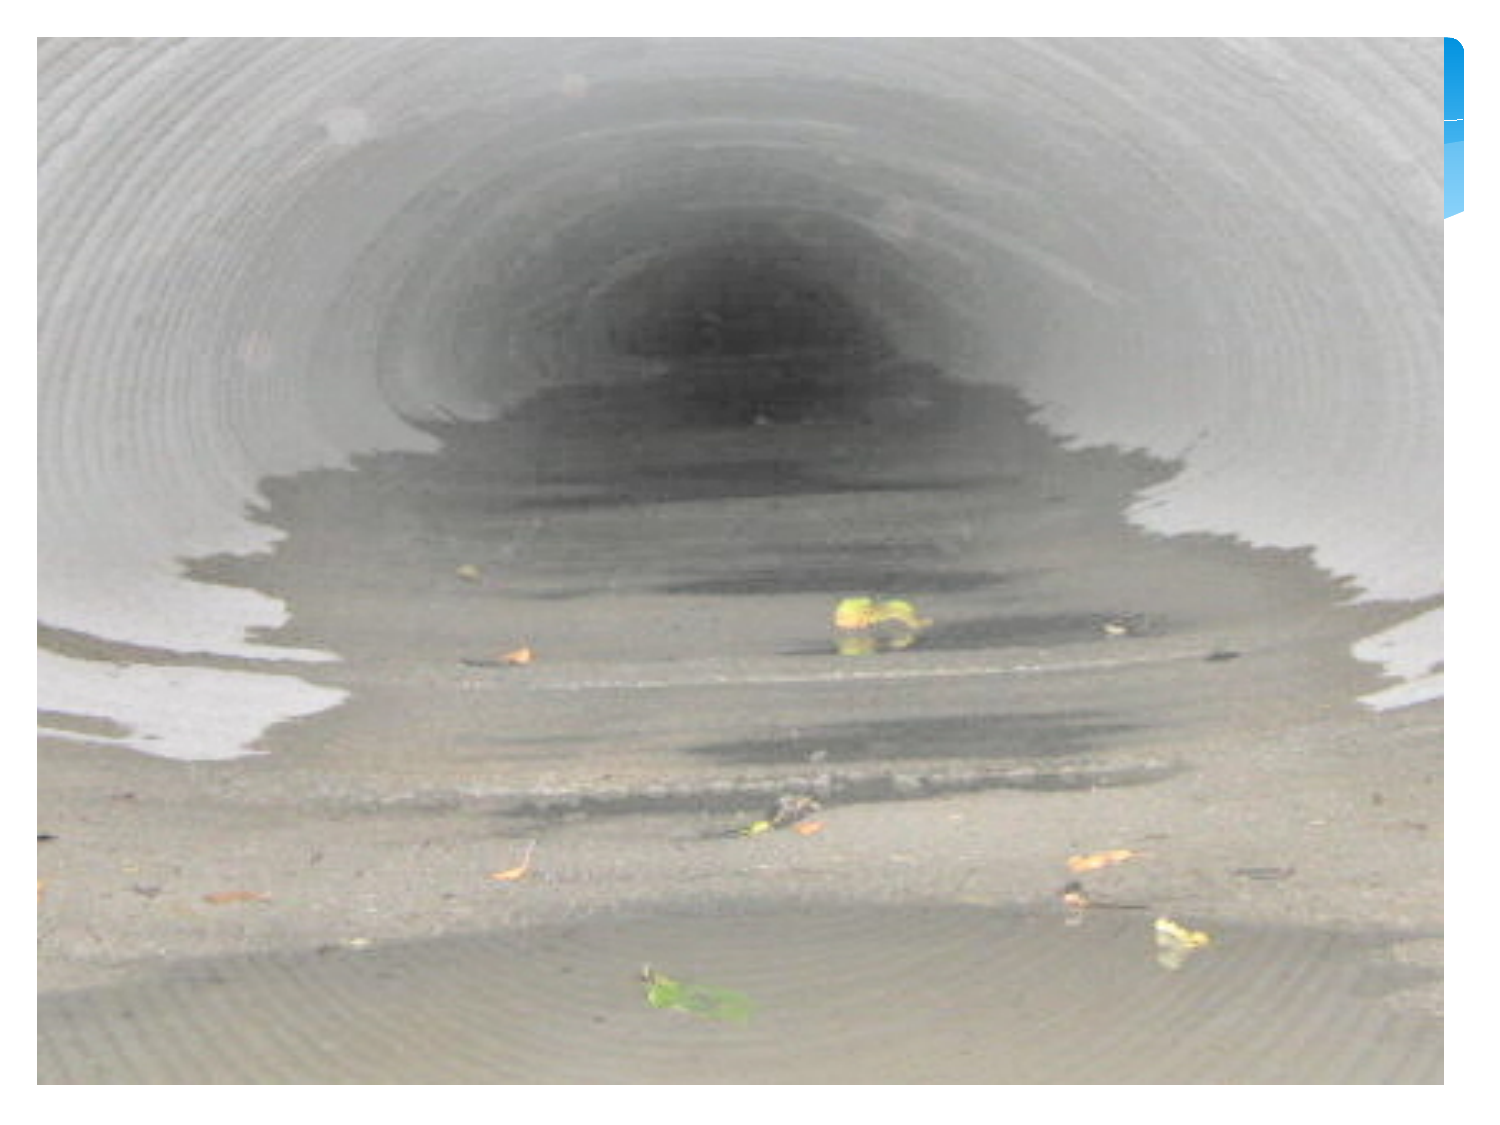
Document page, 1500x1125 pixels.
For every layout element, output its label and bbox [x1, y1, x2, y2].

picture [37, 37, 1444, 1085]
